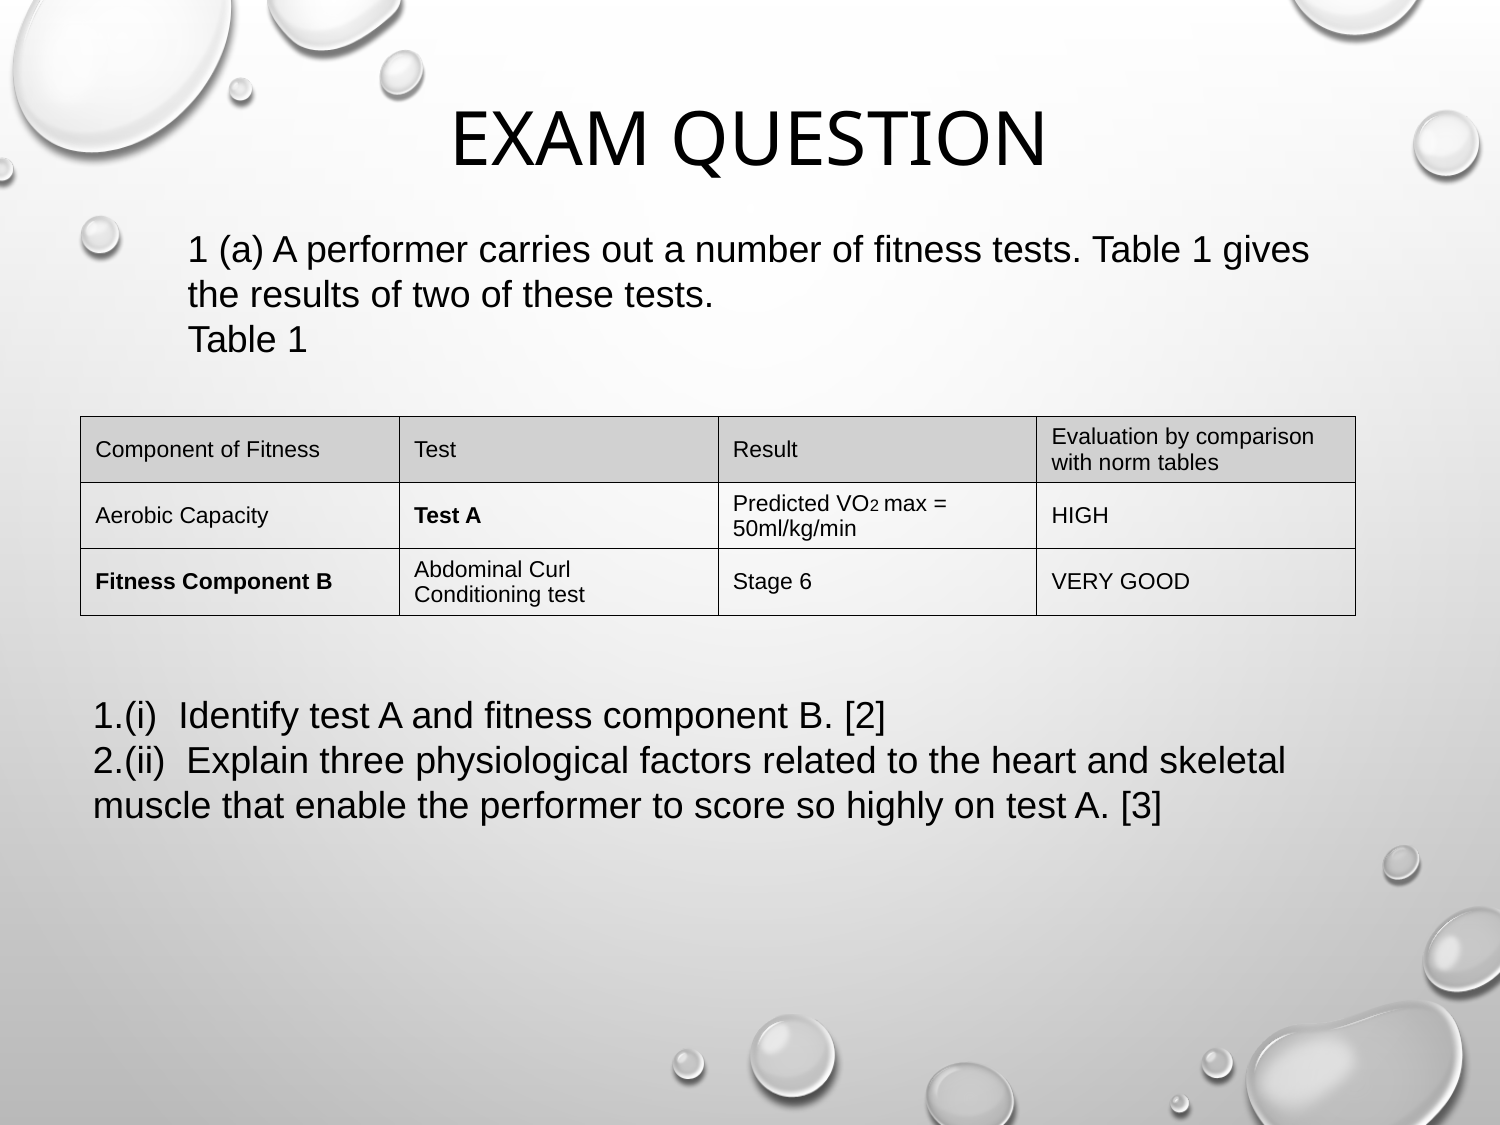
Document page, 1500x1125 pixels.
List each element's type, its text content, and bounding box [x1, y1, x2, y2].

text_box 1 (a) A performer carries out a number of fitness tests. Table 1 gives the results of two of these tests. Table 1 [172, 217, 1354, 413]
table_cell Aerobic Capacity [81, 483, 399, 548]
table_header Evaluation by comparison with norm tables [1037, 417, 1355, 482]
table_header Result [719, 417, 1036, 482]
title Exam question [112, 10, 1388, 272]
table_cell VERY GOOD [1037, 549, 1355, 615]
table_header Component of Fitness [81, 417, 399, 482]
picture [0, 0, 1500, 1125]
table_cell Stage 6 [719, 549, 1036, 615]
table_cell Fitness Component B [81, 549, 399, 615]
table_cell Abdominal Curl Conditioning test [400, 549, 718, 615]
table_header Test [400, 417, 718, 482]
table_cell HIGH [1037, 483, 1355, 548]
list [112, 388, 1388, 539]
table_cell Predicted VO2 max = 50ml/kg/min [719, 483, 1036, 548]
text_box (i) Identify test A and fitness component B. [2] (ii) Explain three physiological factors related to the heart and skeletal muscle that enable the performer to score so highly on test A. [3] [78, 683, 1329, 834]
table_cell Test A [400, 483, 718, 548]
